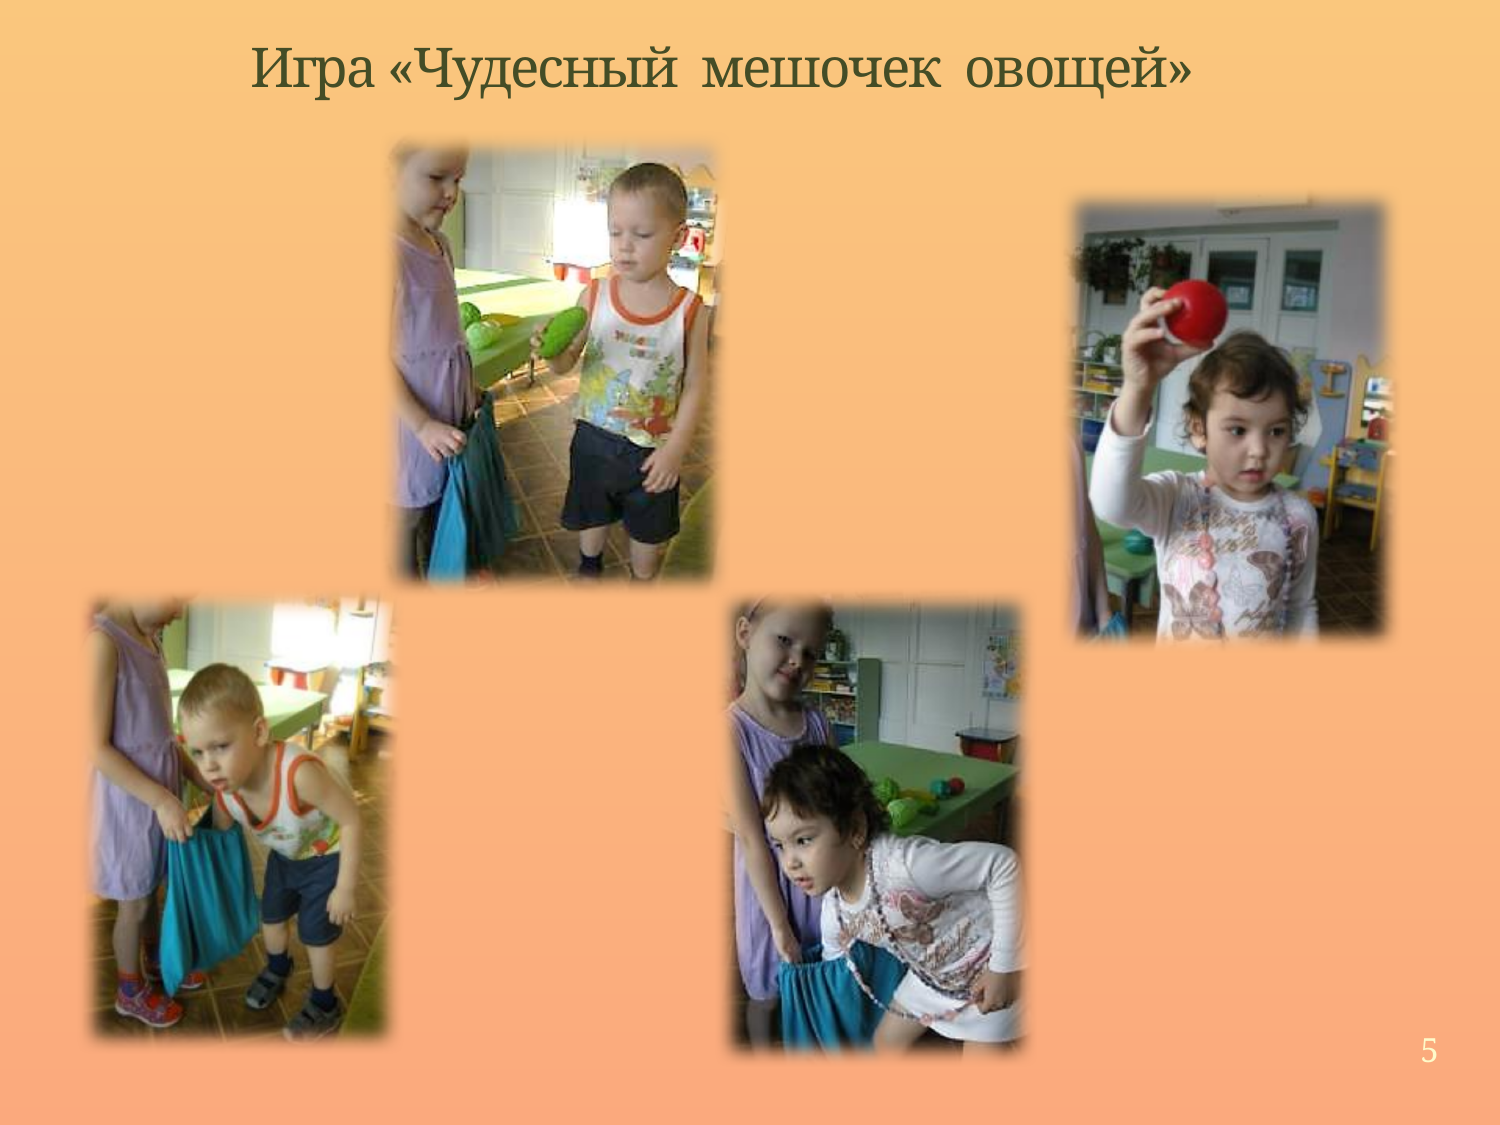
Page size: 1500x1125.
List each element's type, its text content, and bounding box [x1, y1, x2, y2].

title Игра «Чудесный мешочек овощей» [74, 24, 1425, 106]
slide_number 5 [1379, 1014, 1480, 1089]
picture [1059, 186, 1401, 652]
picture [78, 131, 1036, 1067]
